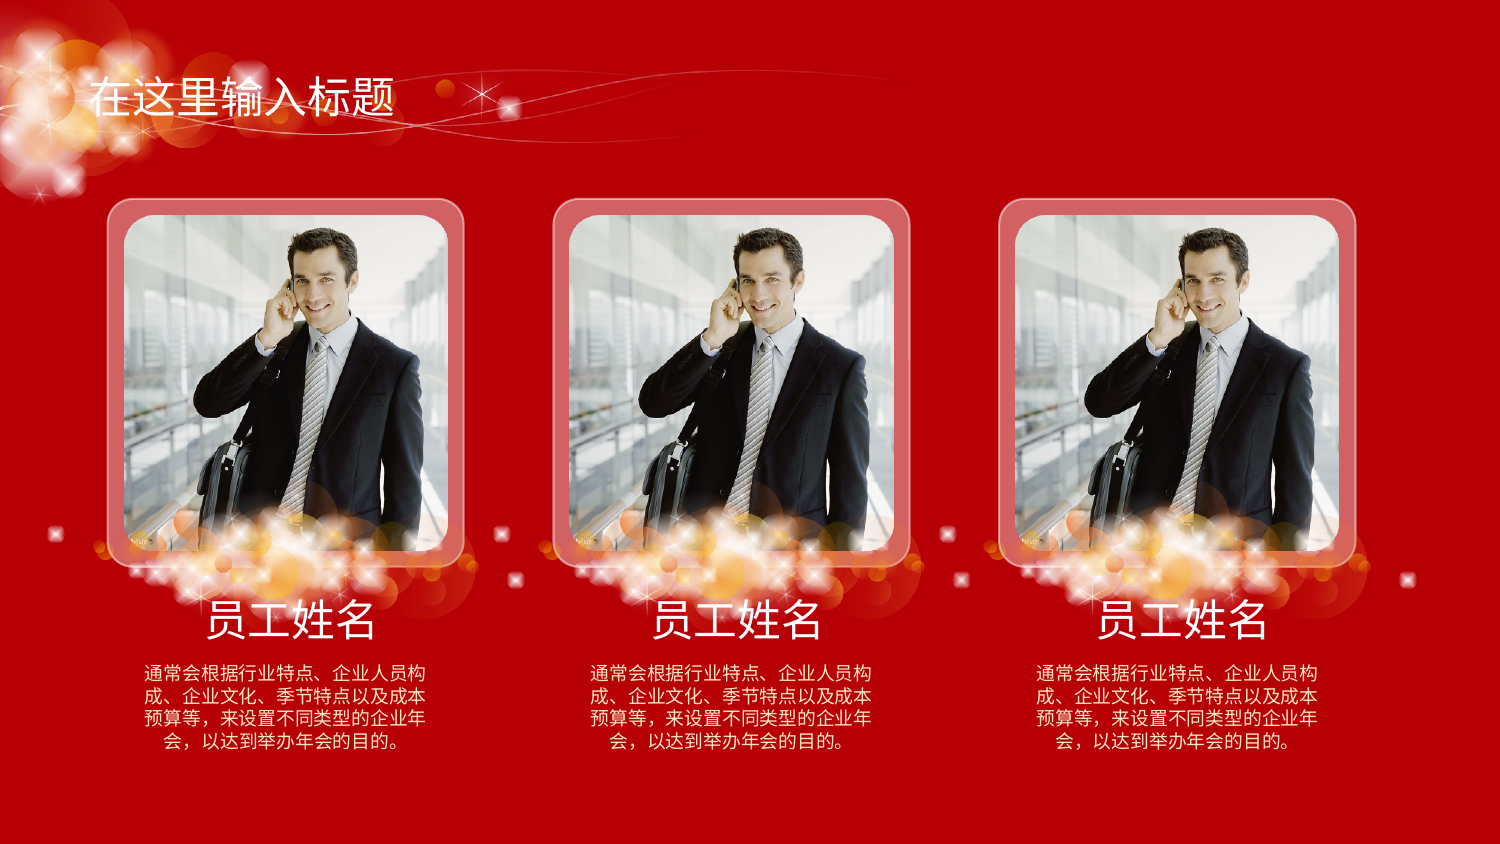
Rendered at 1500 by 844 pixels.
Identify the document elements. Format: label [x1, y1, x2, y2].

text_box [938, 478, 1417, 635]
text_box [492, 478, 938, 635]
text_box [0, 0, 525, 220]
text_box [1018, 585, 1336, 761]
text_box [107, 220, 464, 478]
text_box [127, 585, 445, 761]
text_box [525, 64, 916, 142]
text_box [572, 585, 890, 761]
text_box [999, 198, 1356, 478]
picture [0, 0, 1500, 844]
text_box [553, 198, 910, 478]
text_box [46, 478, 492, 635]
